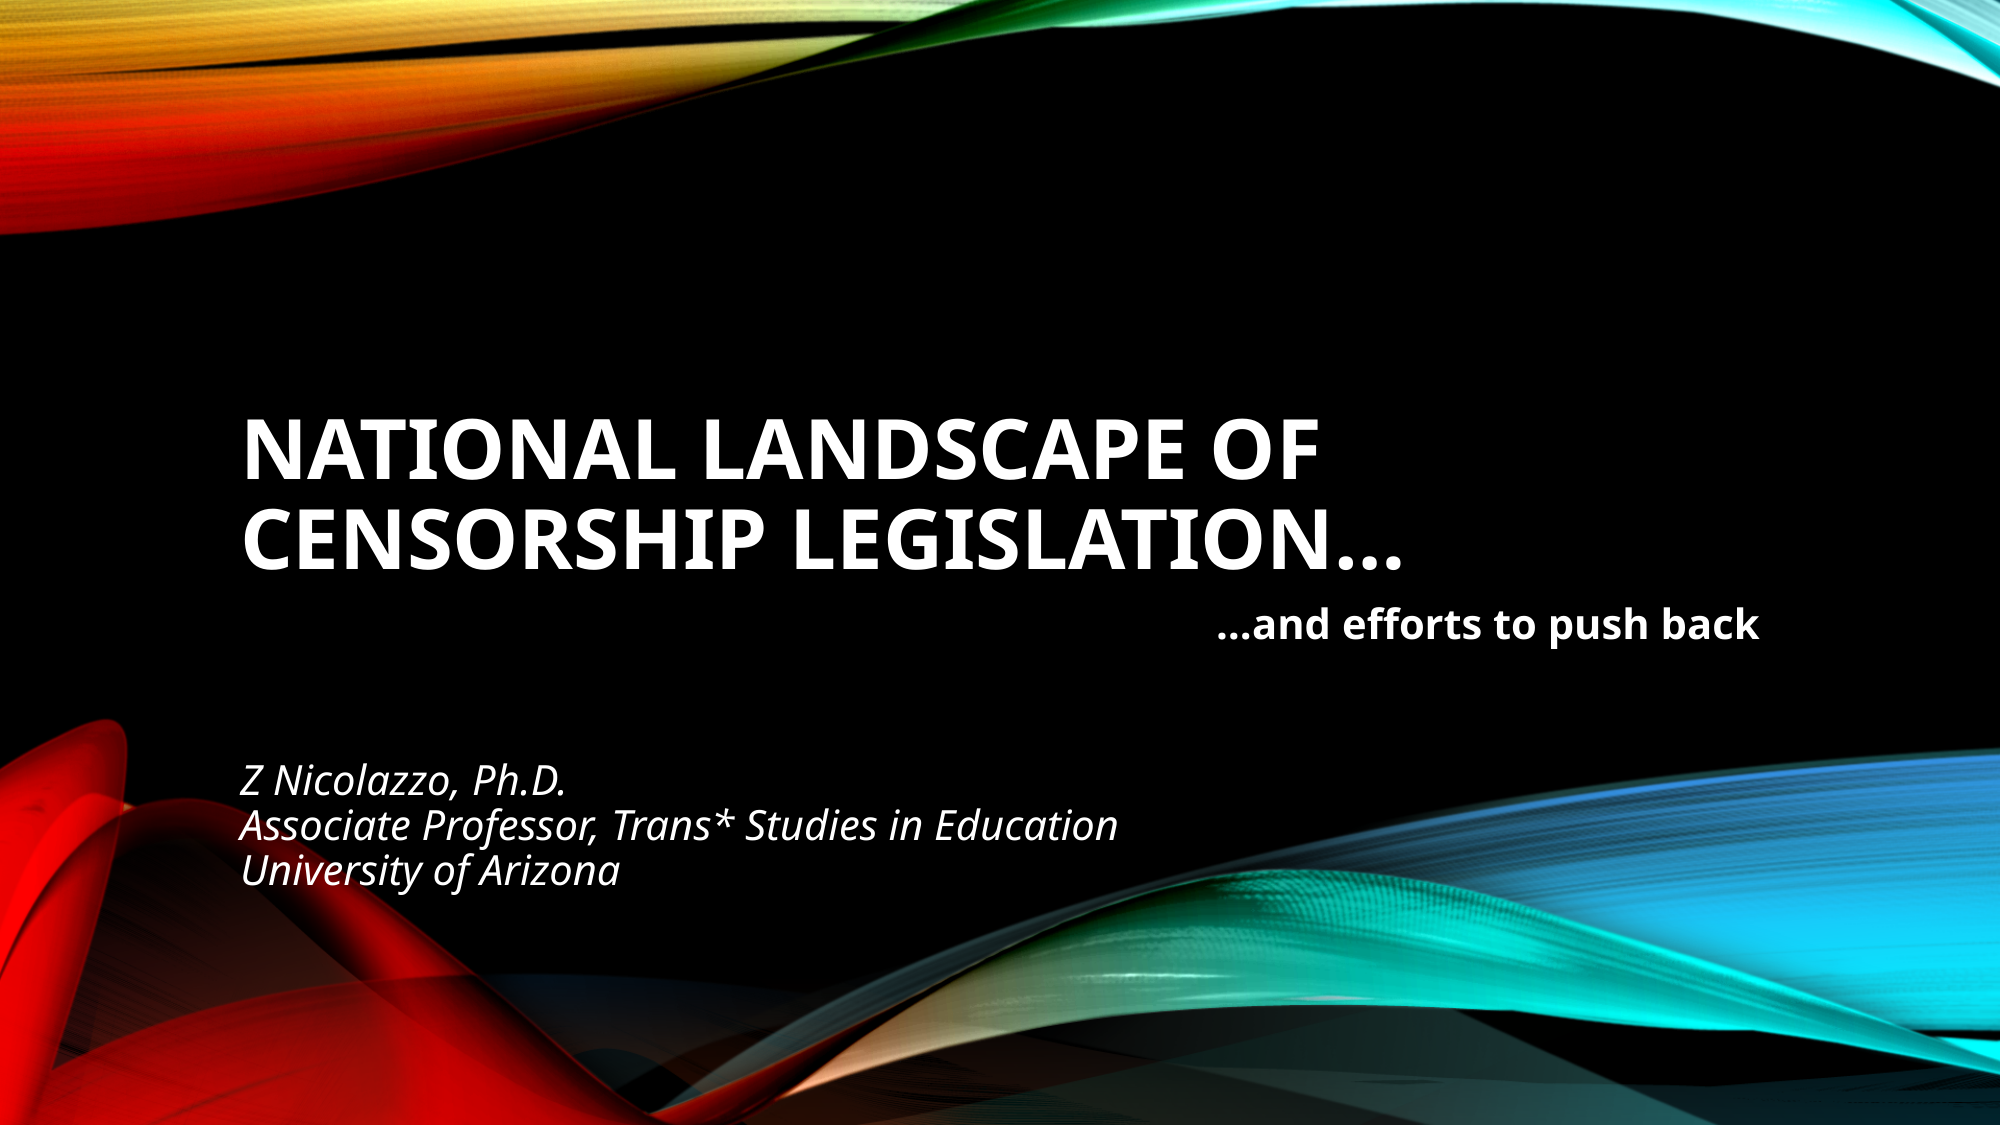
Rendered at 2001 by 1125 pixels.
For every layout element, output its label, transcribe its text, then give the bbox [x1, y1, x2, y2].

title National landscape of censorship legislation… [225, 295, 1775, 595]
picture [0, 0, 2000, 237]
subtitle …and efforts to push back Z Nicolazzo, Ph.D. Associate Professor, Trans* Studies in Education University of Arizona [225, 595, 1775, 931]
picture [0, 717, 2000, 1125]
